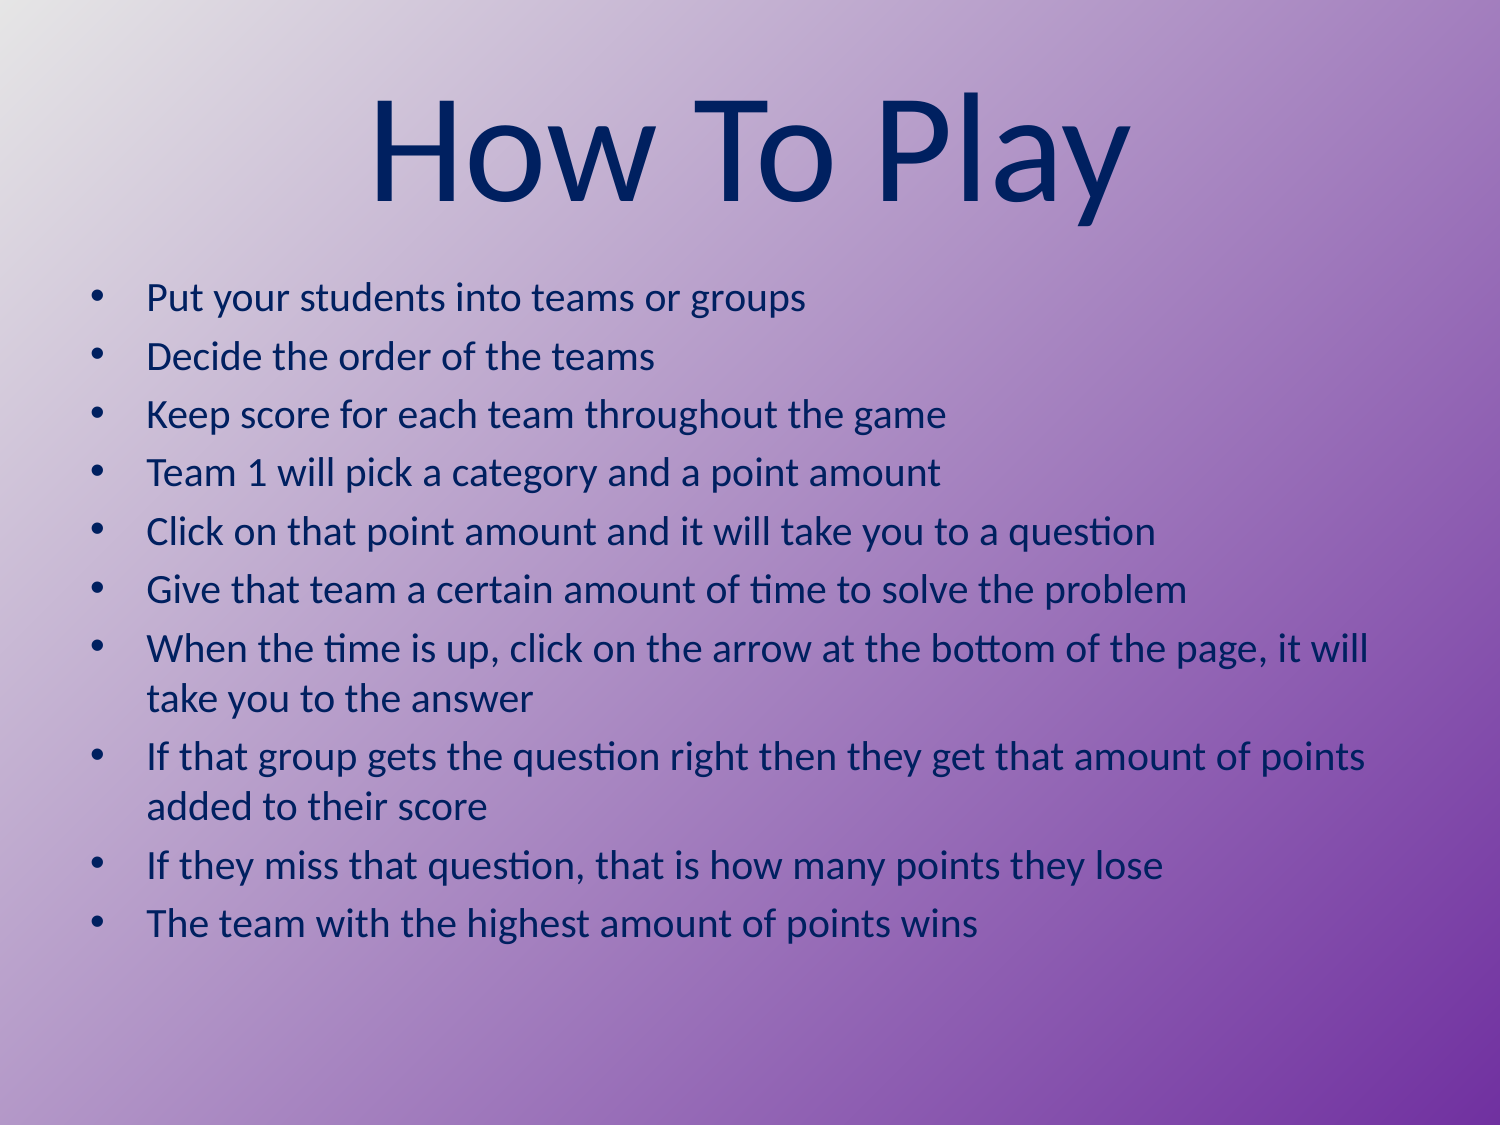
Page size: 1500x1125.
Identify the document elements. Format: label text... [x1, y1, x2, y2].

list Put your students into teams or groups Decide the order of the teams Keep score for each team throughout the game Team 1 will pick a category and a point amount Click on that point amount and it will take you to a question Give that team a certain amount of time to solve the problem When the time is up, click on the arrow at the bottom of the page, it will take you to the answer If that group gets the question right then they get that amount of points added to their score If they miss that question, that is how many points they lose The team with the highest amount of points wins [75, 262, 1425, 1005]
title How To Play [75, 45, 1425, 233]
